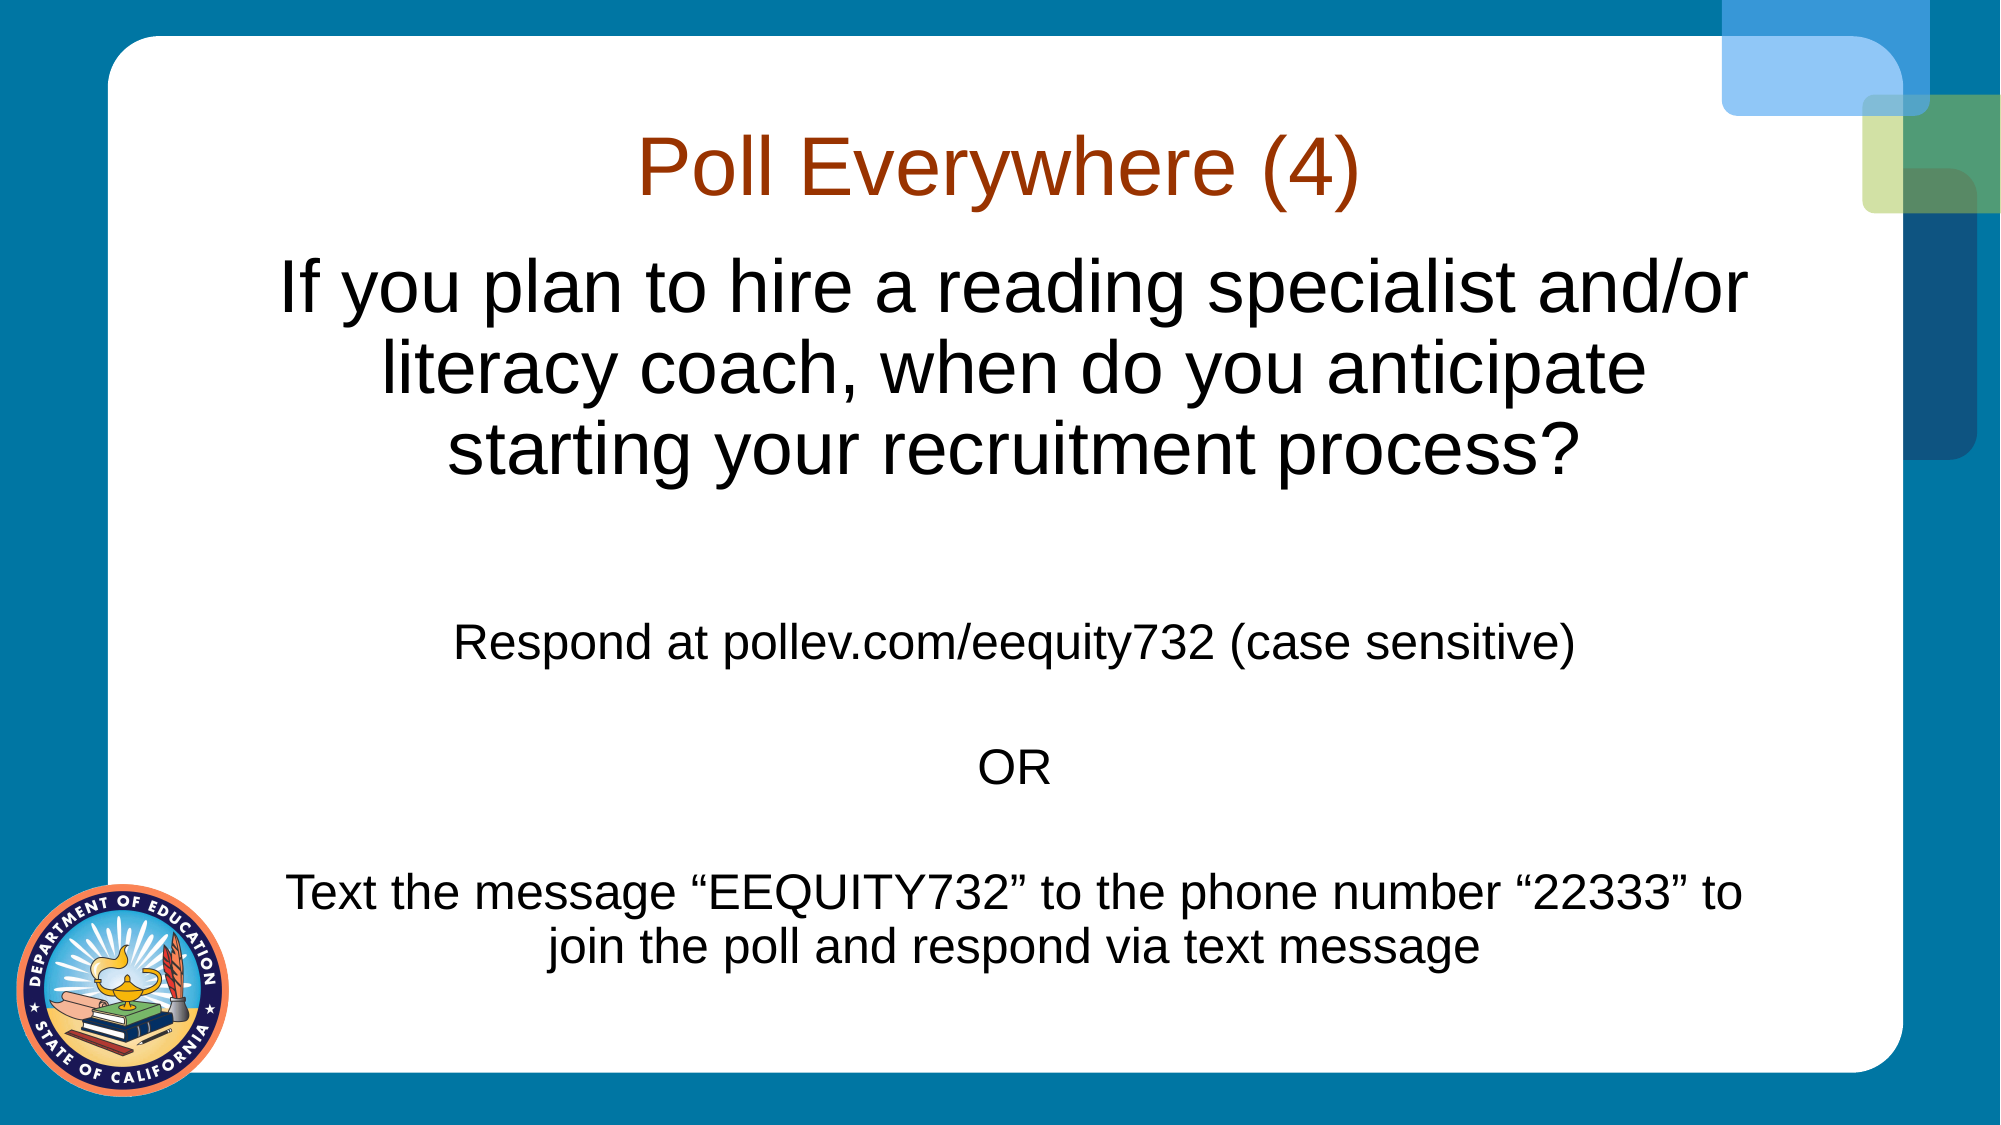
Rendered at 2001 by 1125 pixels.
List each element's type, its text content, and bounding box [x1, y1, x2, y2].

list If you plan to hire a reading specialist and/or literacy coach, when do you anticipate starting your recruitment process? Respond at pollev.com/eequity732 (case sensitive) OR Text the message “EEQUITY732” to the phone number “22333” to join the poll and respond via text message [222, 242, 1778, 956]
title Poll Everywhere (4) [222, 59, 1778, 242]
picture [17, 884, 229, 1096]
